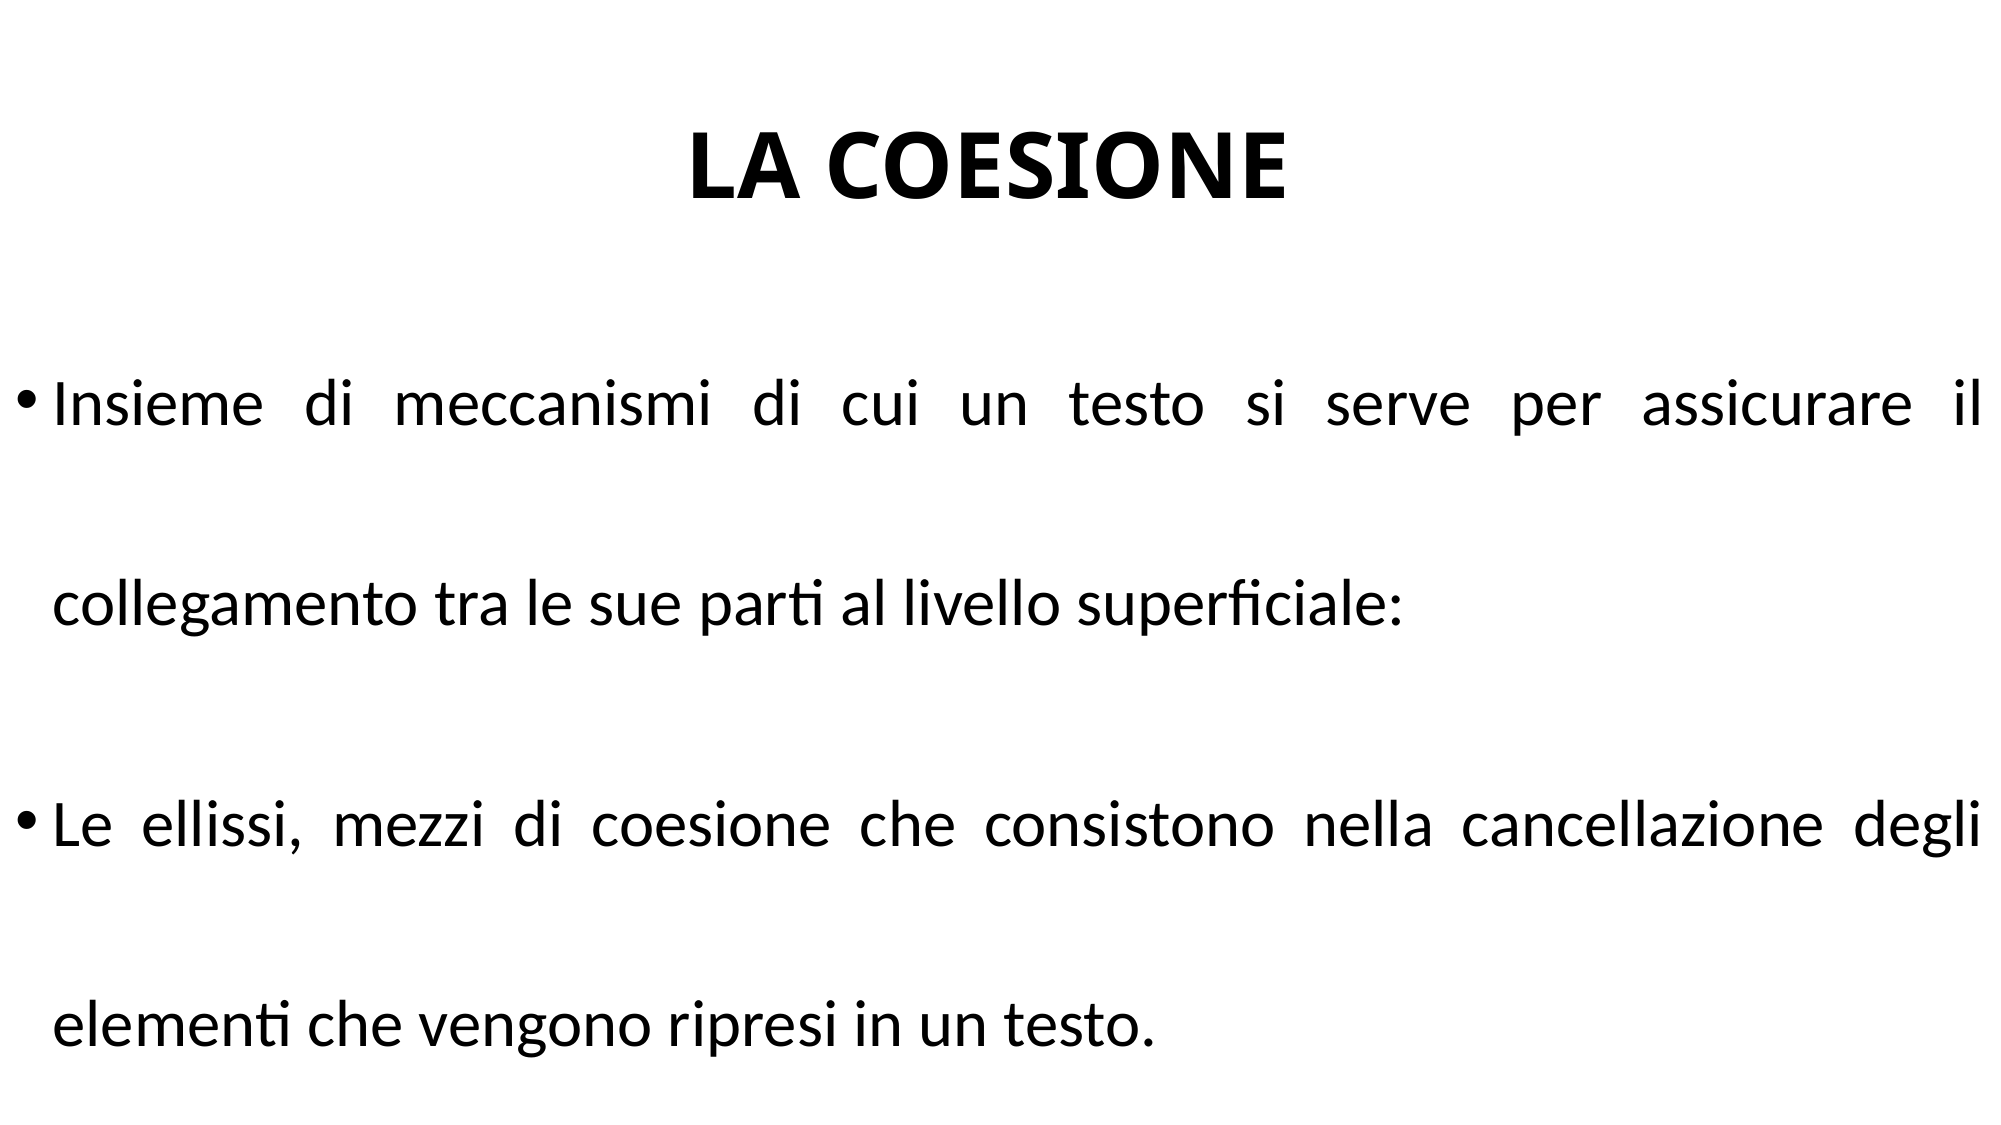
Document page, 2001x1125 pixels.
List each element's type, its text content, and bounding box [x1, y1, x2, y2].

list Insieme di meccanismi di cui un testo si serve per assicurare il collegamento tra le sue parti al livello superficiale: Le ellissi, mezzi di coesione che consistono nella cancellazione degli elementi che vengono ripresi in un testo. [0, 230, 2000, 1125]
title LA COESIONE [137, 59, 1863, 230]
